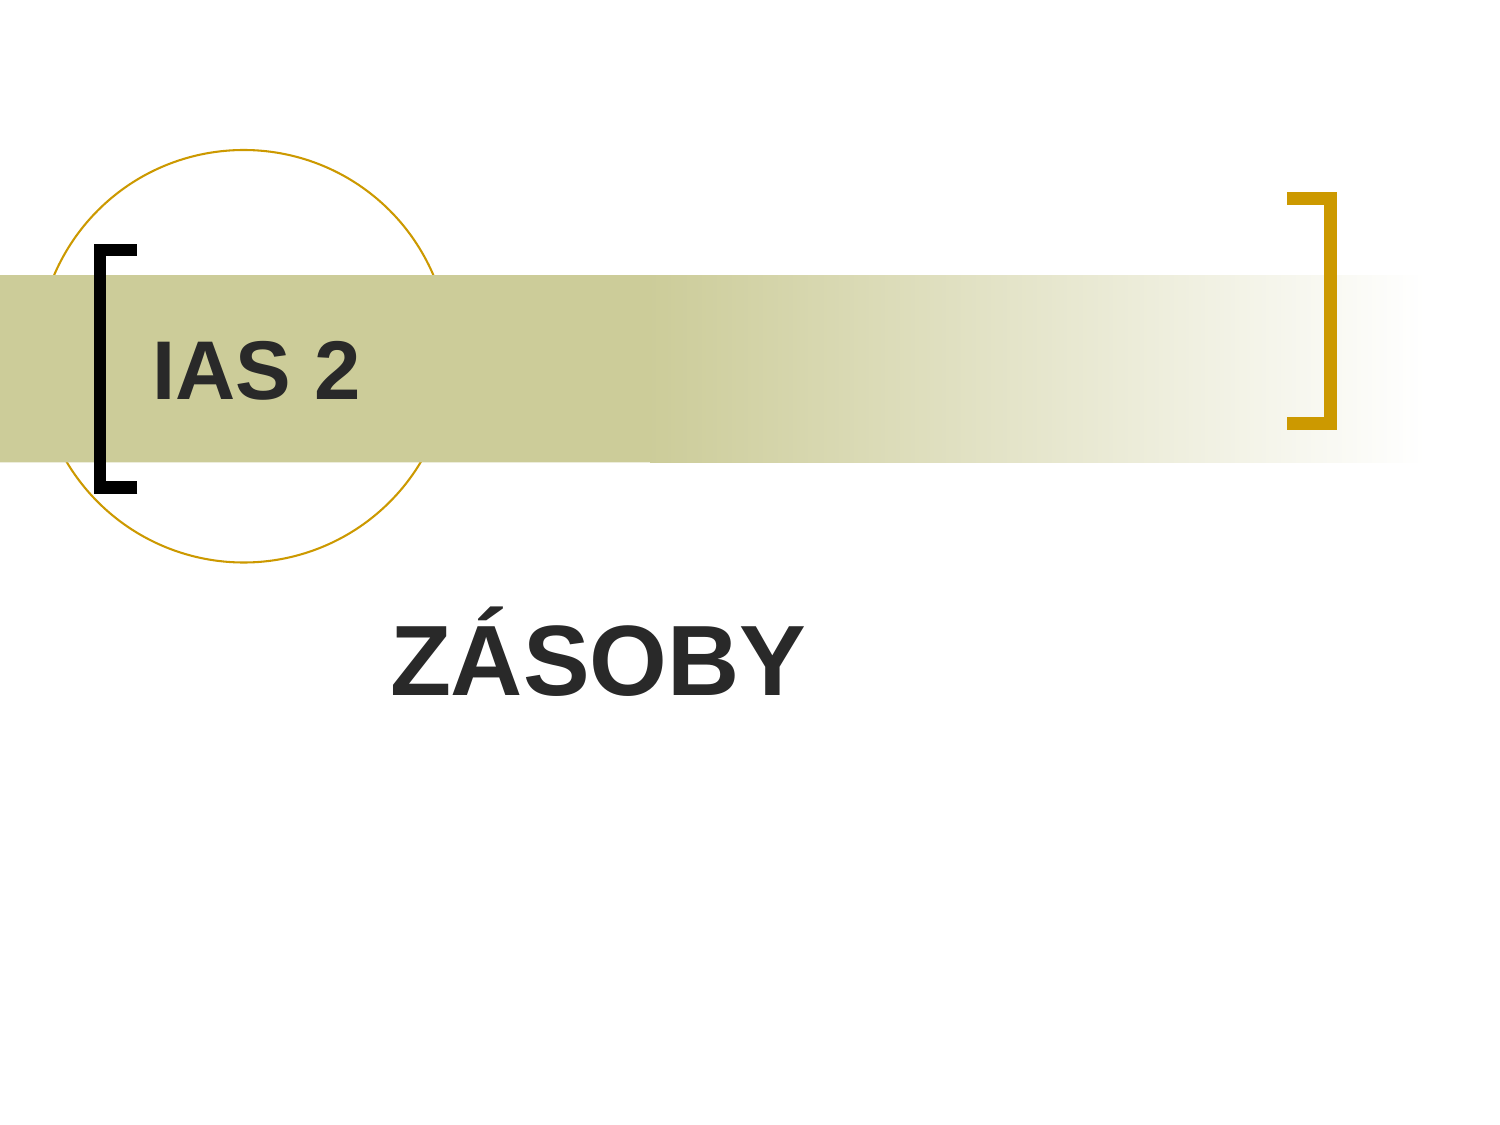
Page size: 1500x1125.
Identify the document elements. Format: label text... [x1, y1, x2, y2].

subtitle ZÁSOBY [375, 587, 1300, 900]
title IAS 2 [137, 264, 1300, 469]
